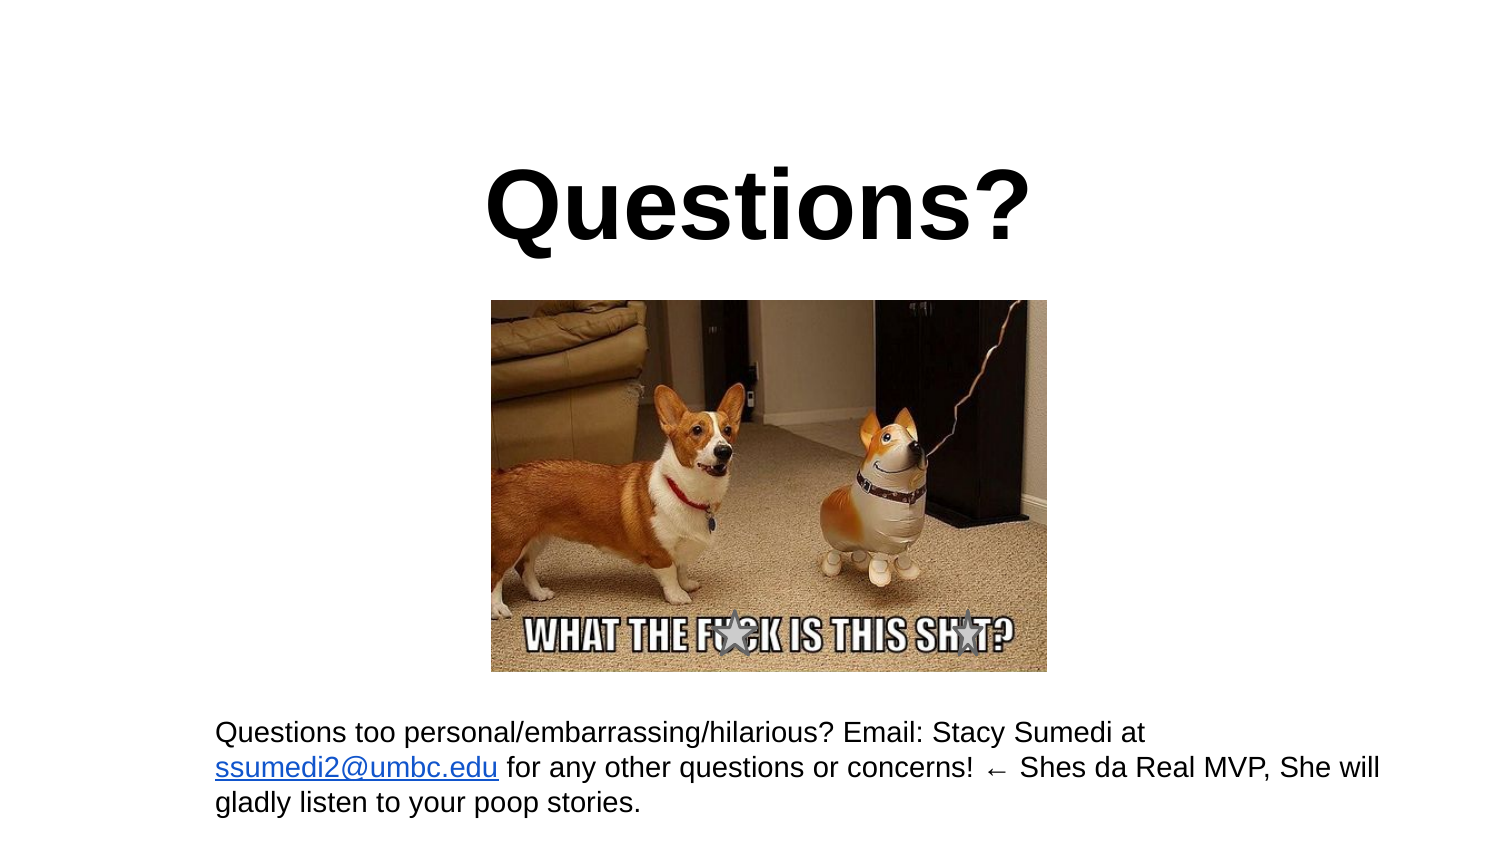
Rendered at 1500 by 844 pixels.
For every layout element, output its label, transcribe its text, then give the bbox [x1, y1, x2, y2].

picture [490, 300, 1048, 672]
text_box Questions too personal/embarrassing/hilarious? Email: Stacy Sumedi at ssumedi2@umbc.edu for any other questions or concerns! ← Shes da Real MVP, She will gladly listen to your poop stories. [200, 698, 1447, 844]
title Questions? [122, 84, 1397, 275]
